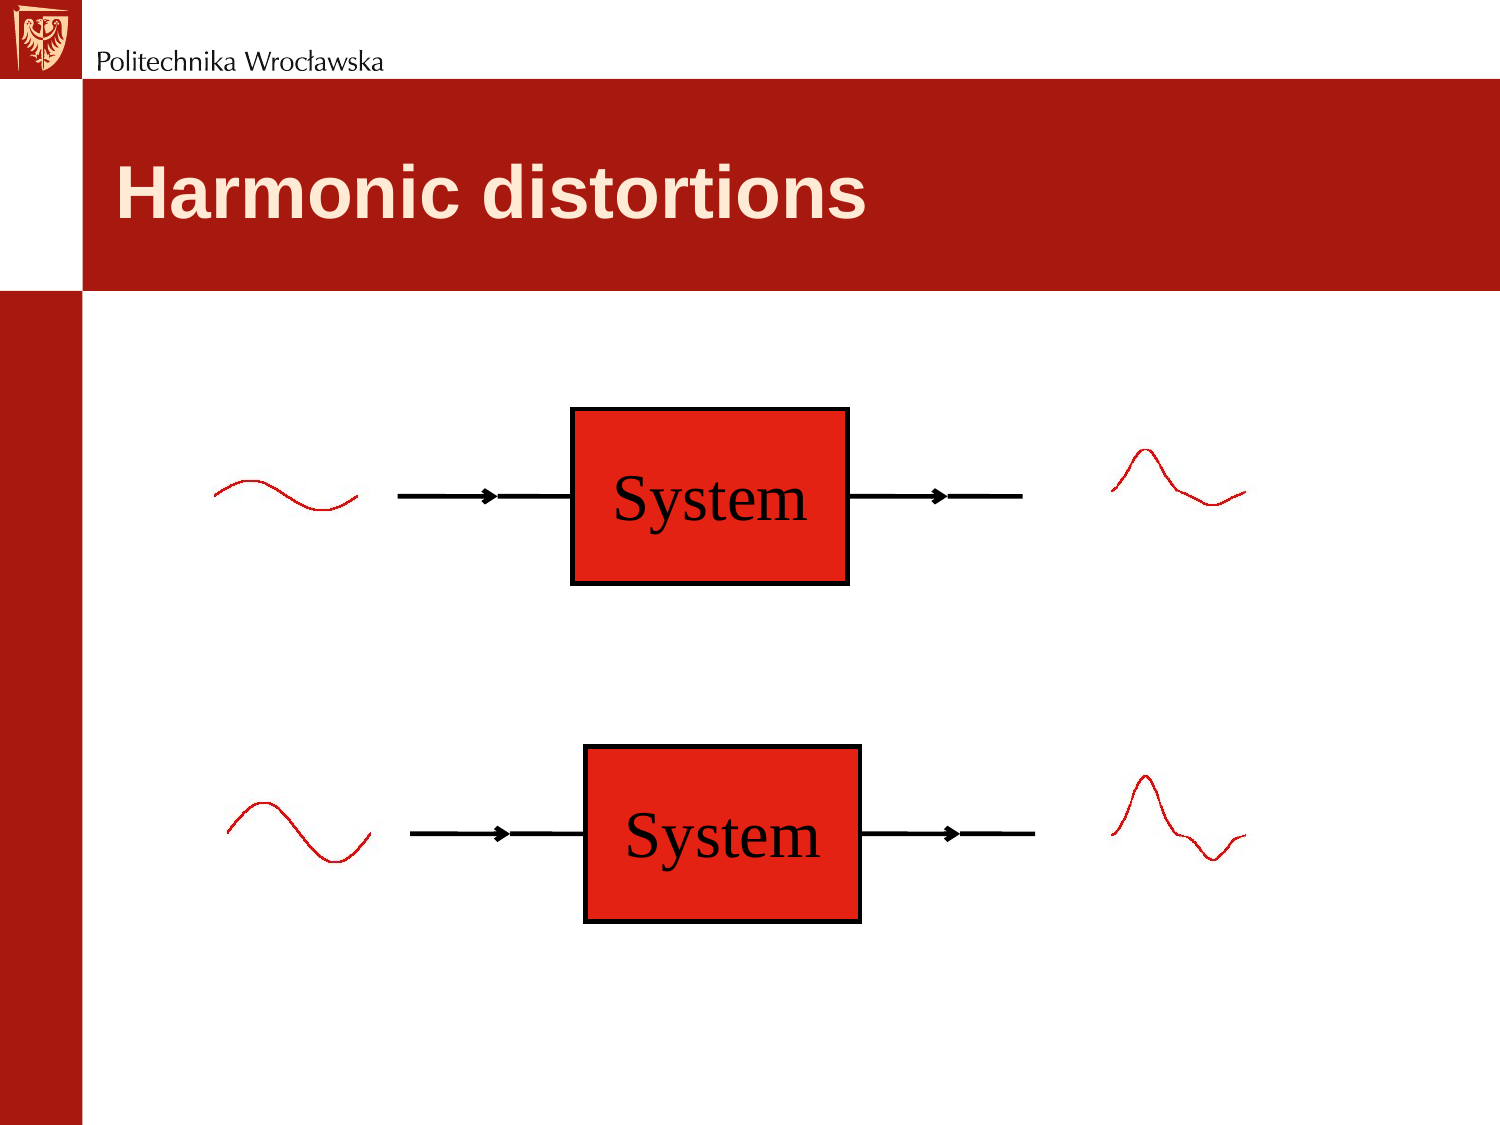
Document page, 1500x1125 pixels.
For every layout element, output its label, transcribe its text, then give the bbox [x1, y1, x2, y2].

title Harmonic distortions [100, 103, 1483, 274]
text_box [147, 408, 1273, 925]
